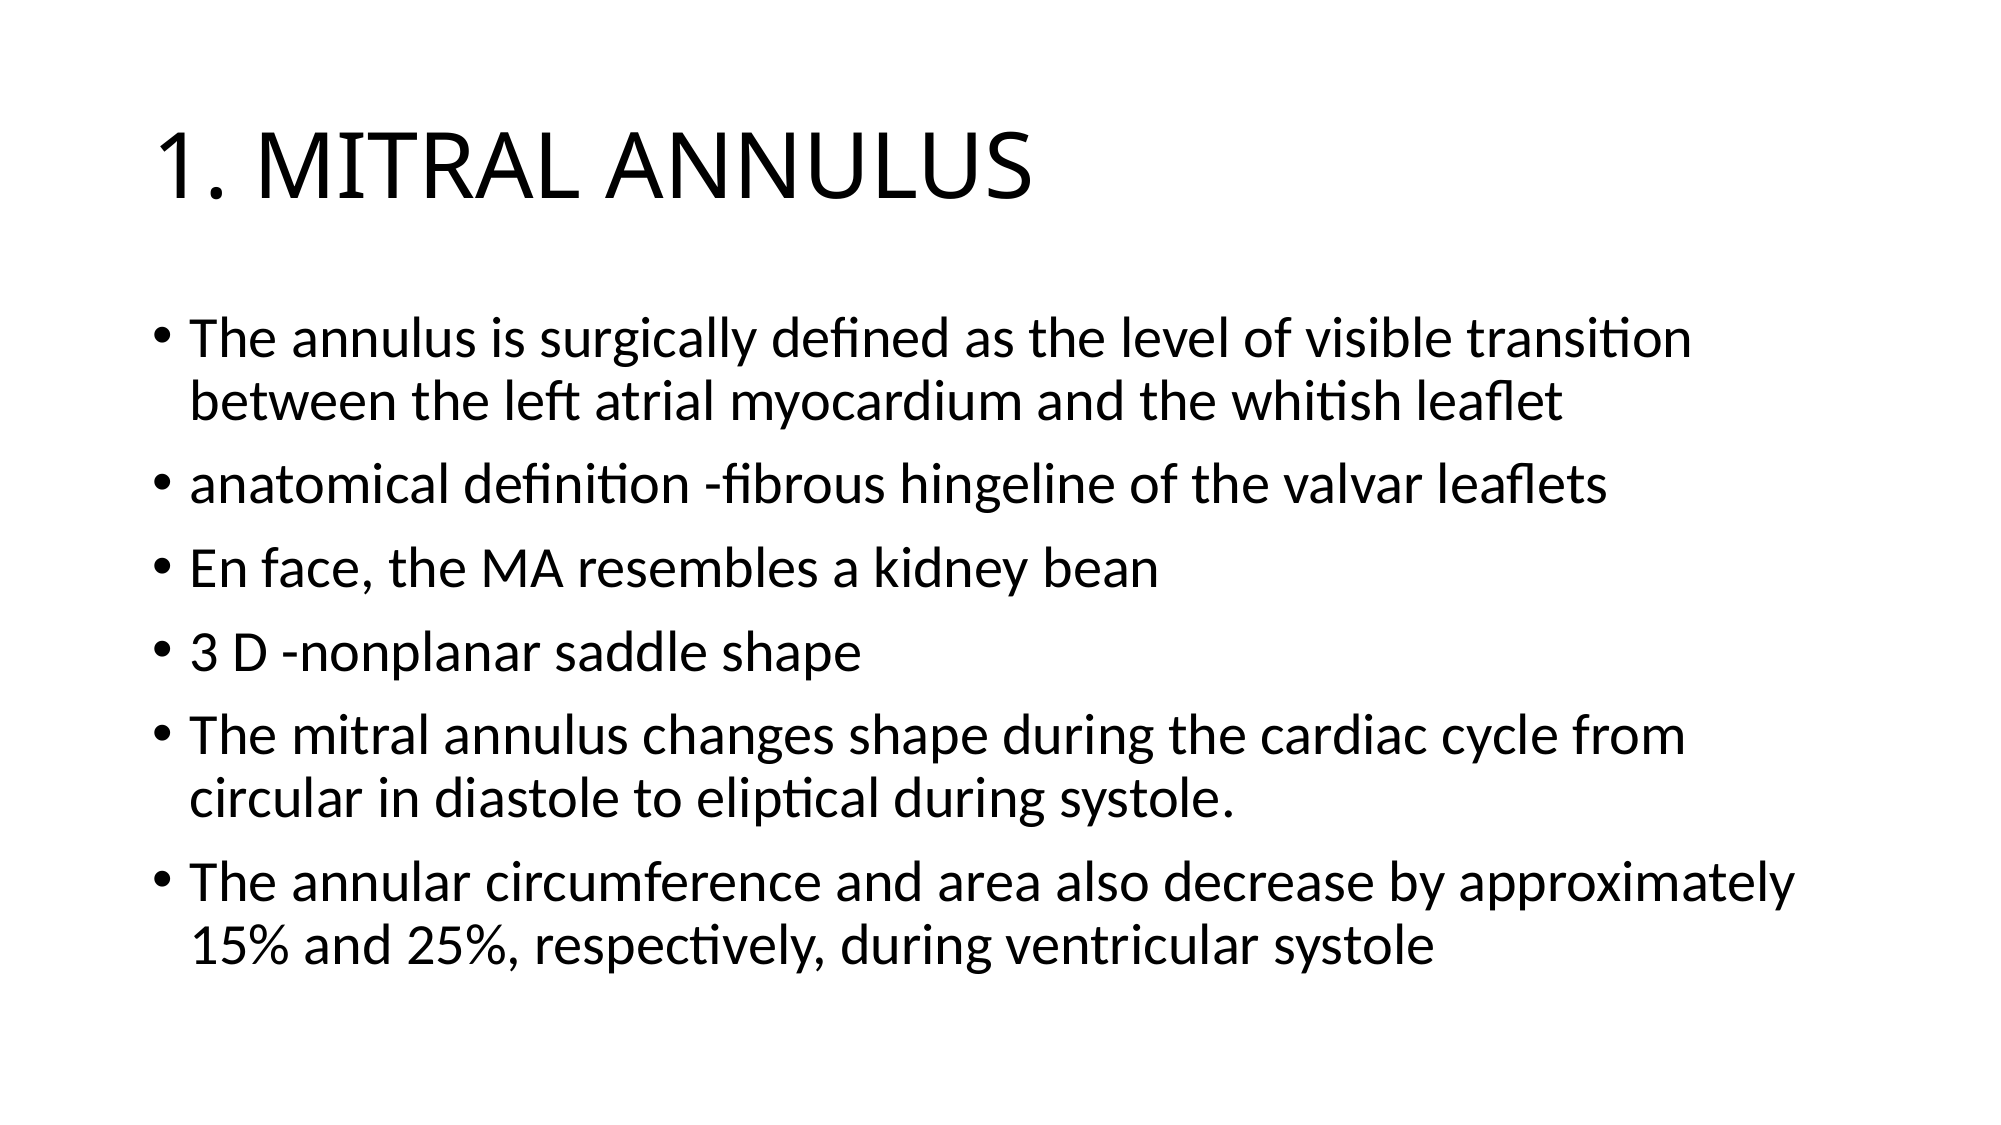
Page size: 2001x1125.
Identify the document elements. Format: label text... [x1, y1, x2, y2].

list The annulus is surgically defined as the level of visible transition between the left atrial myocardium and the whitish leaflet anatomical definition -fibrous hingeline of the valvar leaflets En face, the MA resembles a kidney bean 3 D -nonplanar saddle shape The mitral annulus changes shape during the cardiac cycle from circular in diastole to eliptical during systole. The annular circumference and area also decrease by approximately 15% and 25%, respectively, during ventricular systole [137, 299, 1863, 1014]
title 1. MITRAL ANNULUS [137, 59, 1863, 278]
